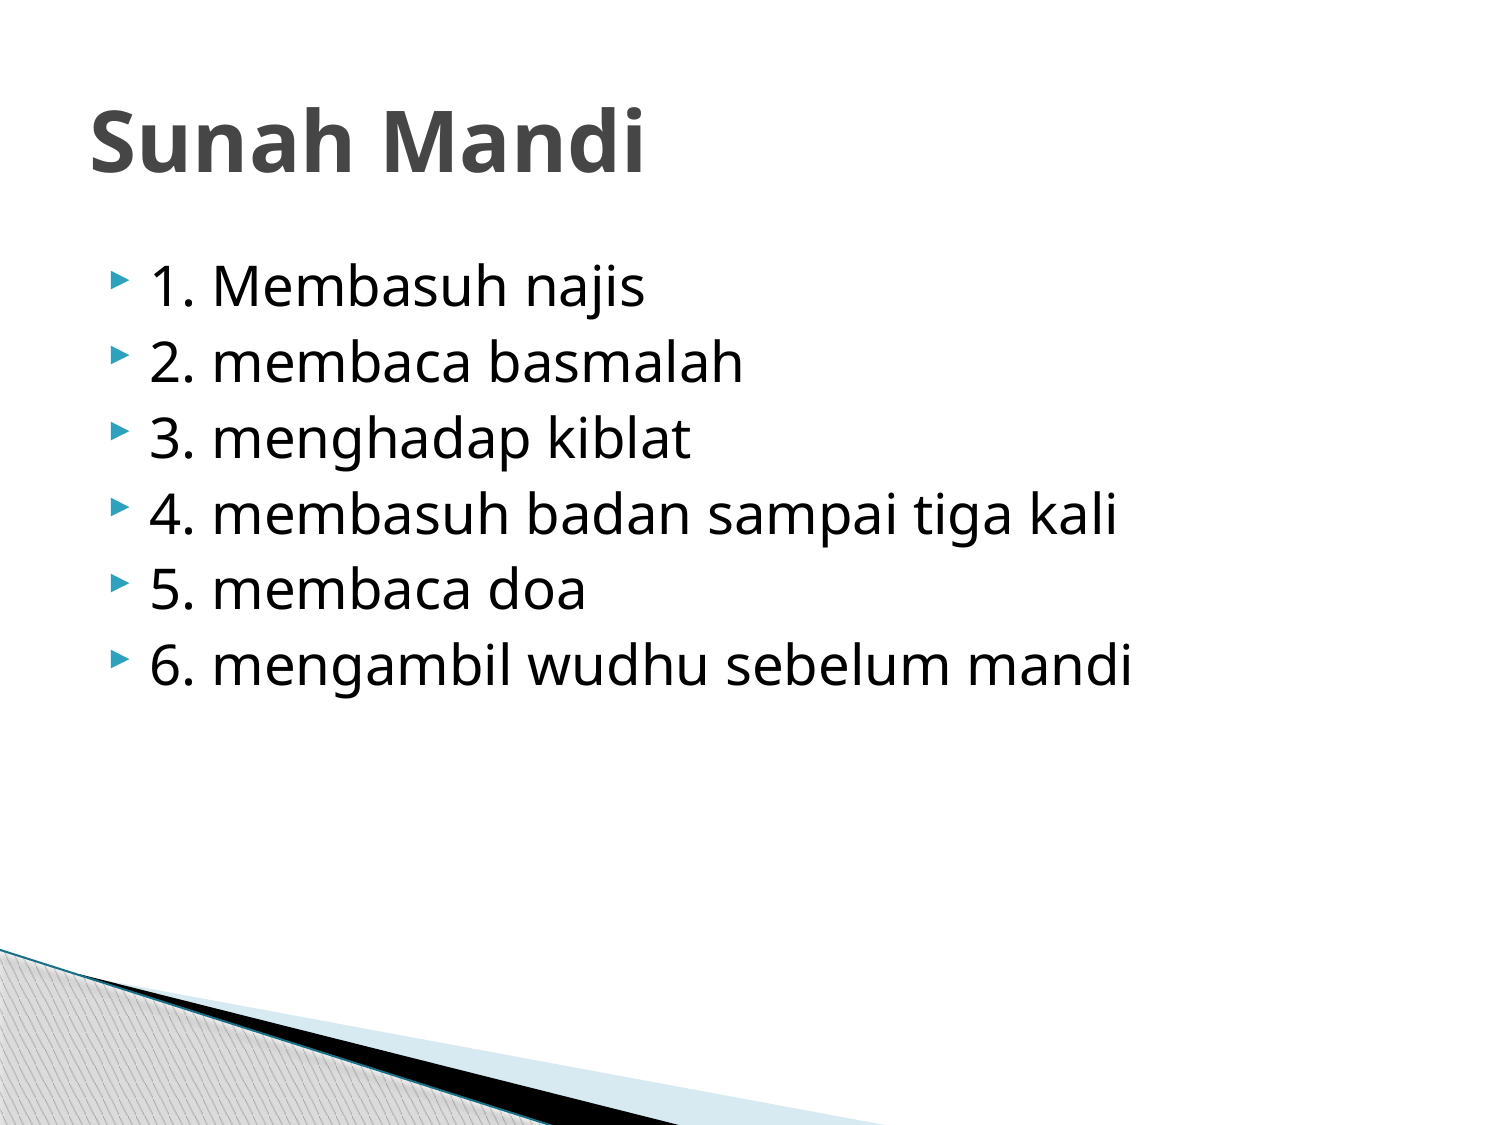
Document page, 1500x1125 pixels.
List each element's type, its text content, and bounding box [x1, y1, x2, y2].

title Sunah Mandi [75, 45, 1425, 233]
list 1. Membasuh najis 2. membaca basmalah 3. menghadap kiblat 4. membasuh badan sampai tiga kali 5. membaca doa 6. mengambil wudhu sebelum mandi [75, 243, 1425, 986]
